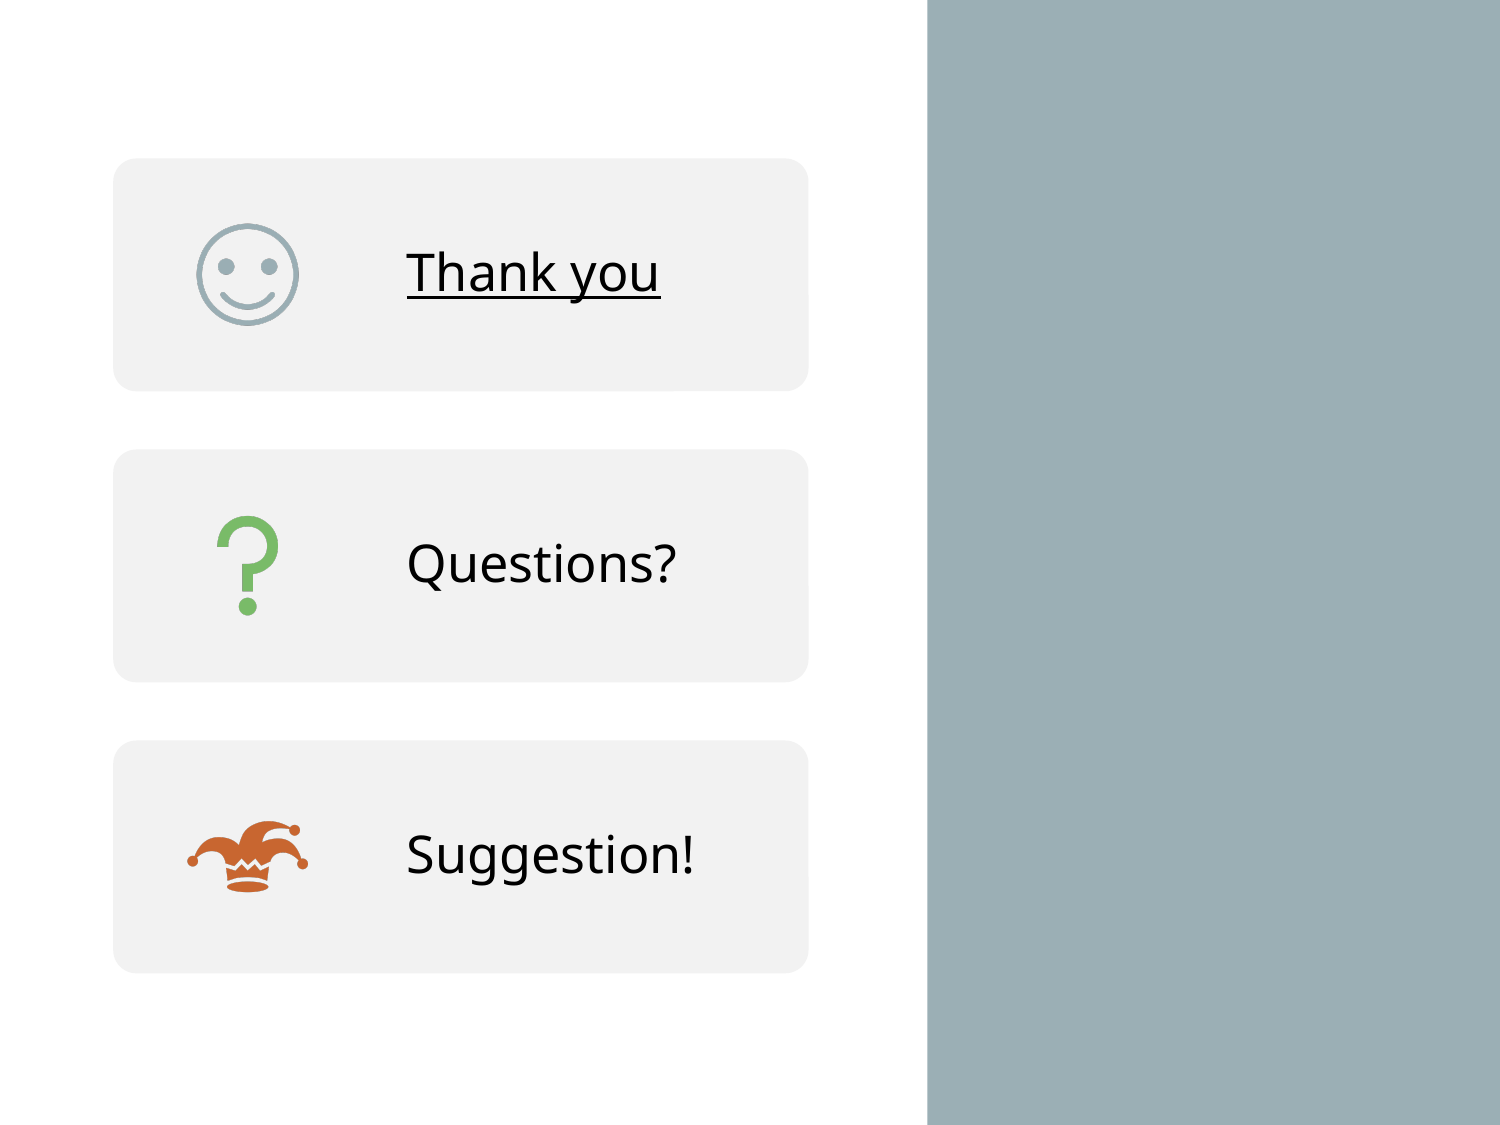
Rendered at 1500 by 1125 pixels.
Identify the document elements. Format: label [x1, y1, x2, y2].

text_box [0, 0, 926, 1125]
list [113, 158, 809, 974]
text_box [926, 0, 1500, 1125]
